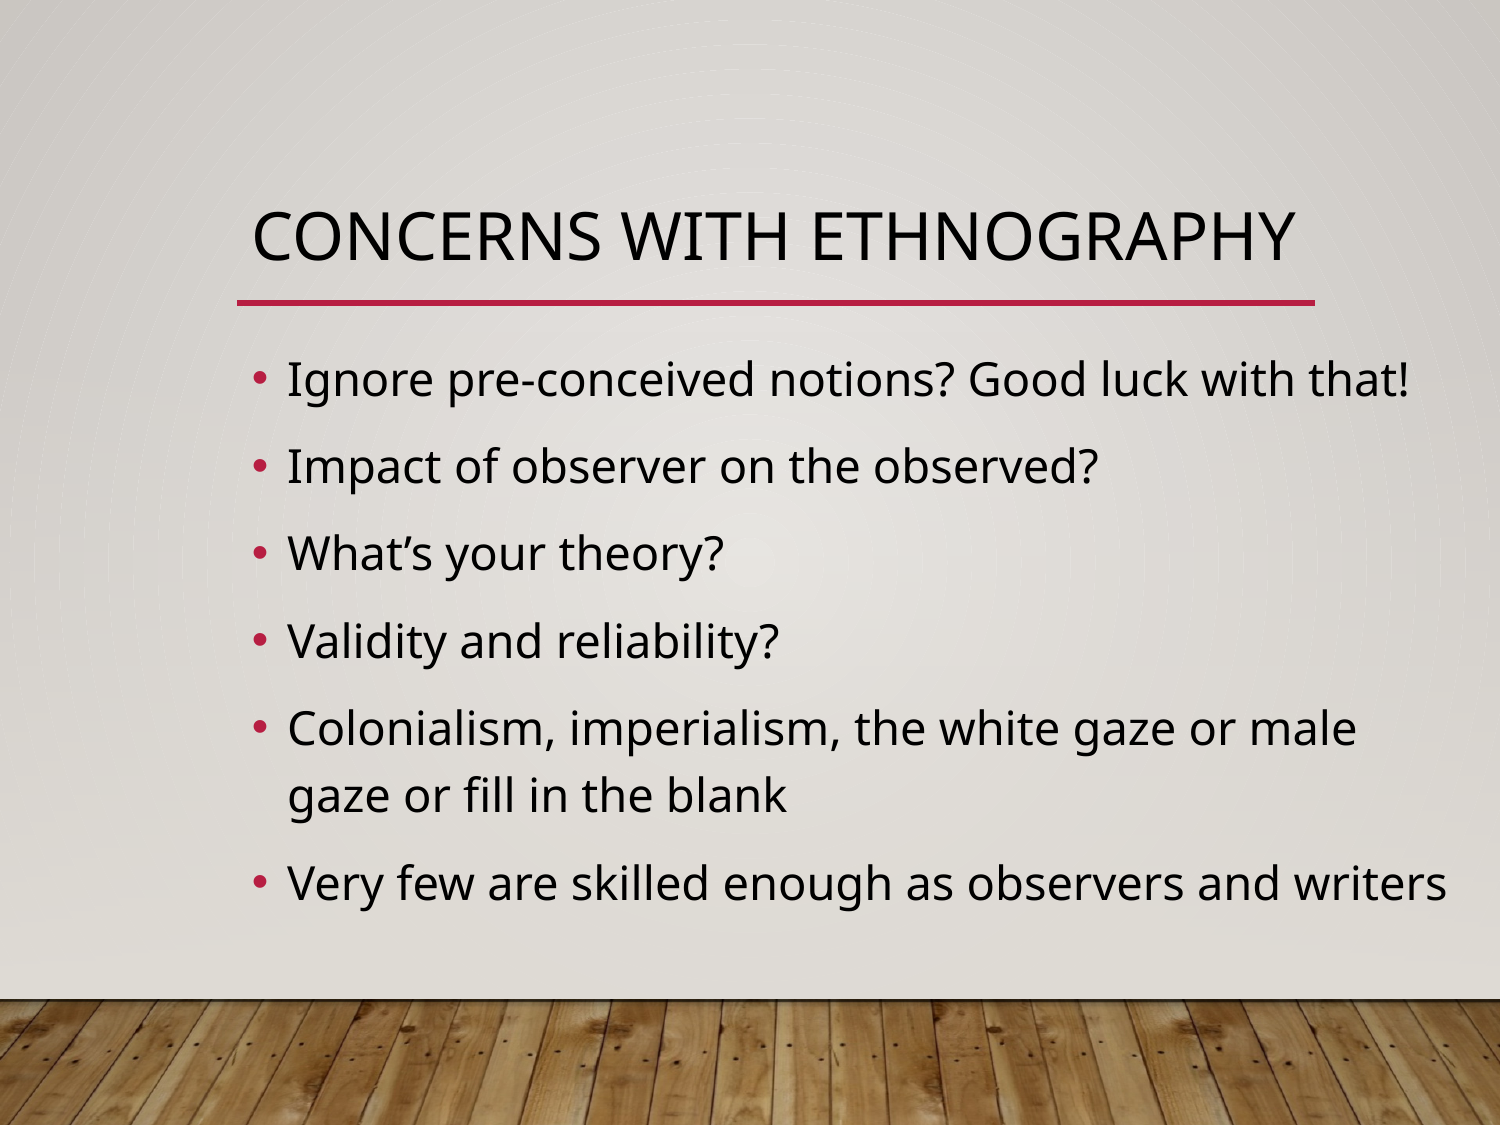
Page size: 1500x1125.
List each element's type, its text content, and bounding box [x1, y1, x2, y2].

list Ignore pre-conceived notions? Good luck with that! Impact of observer on the observed? What’s your theory? Validity and reliability? Colonialism, imperialism, the white gaze or male gaze or fill in the blank Very few are skilled enough as observers and writers [236, 330, 1472, 968]
title Concerns with ethnography [236, 195, 1315, 292]
picture [0, 999, 1500, 1125]
